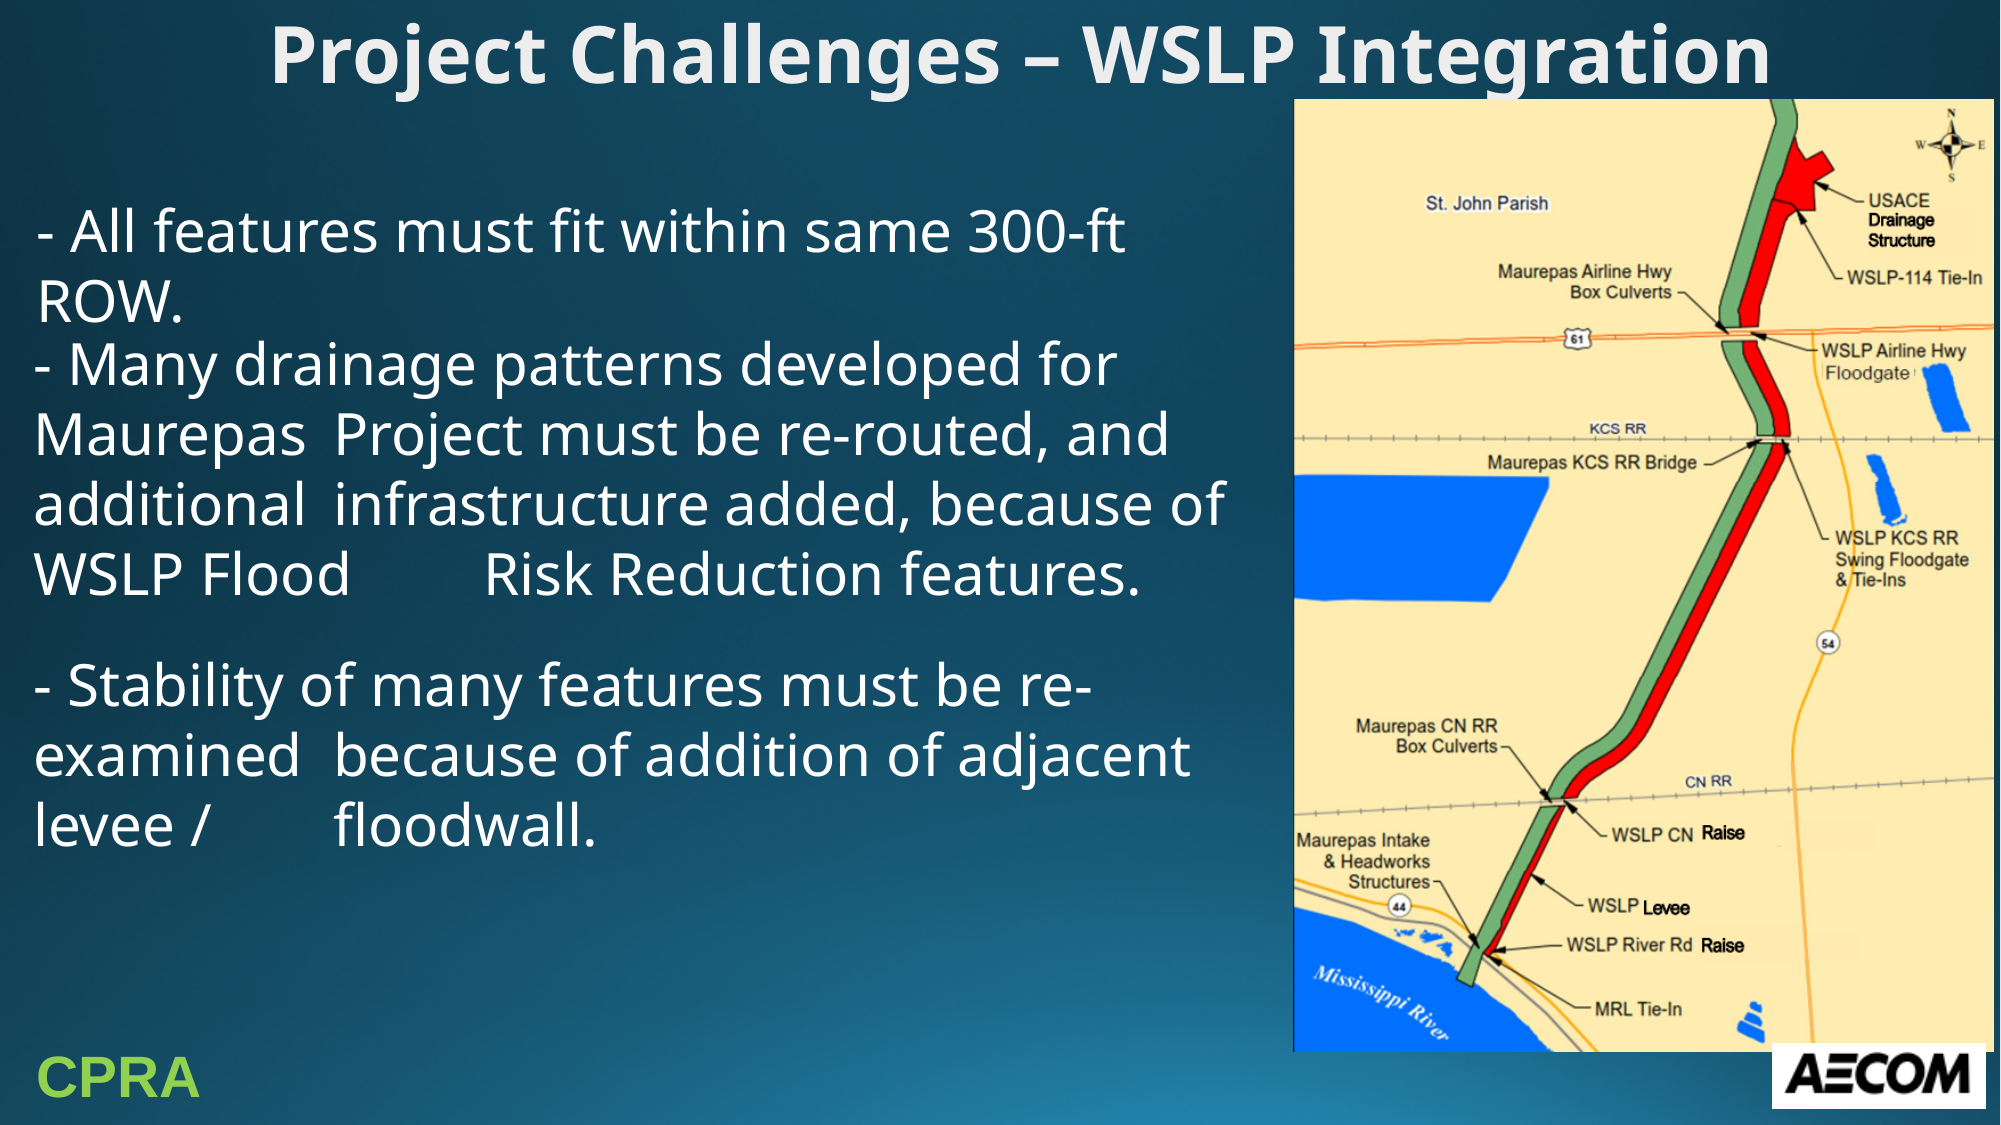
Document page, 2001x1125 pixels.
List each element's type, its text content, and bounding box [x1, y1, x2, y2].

text_box CPRA [21, 1031, 227, 1117]
text_box - Many drainage patterns developed for Maurepas Project must be re-routed, and additional infrastructure added, because of WSLP Flood Risk Reduction features. [18, 320, 1284, 615]
text_box - Stability of many features must be re-examined because of addition of adjacent levee / floodwall. [18, 640, 1284, 866]
picture [0, 0, 2001, 1125]
text_box Project Challenges – WSLP Integration [223, 7, 1820, 114]
text_box - All features must fit within same 300-ft ROW. [21, 186, 1288, 342]
